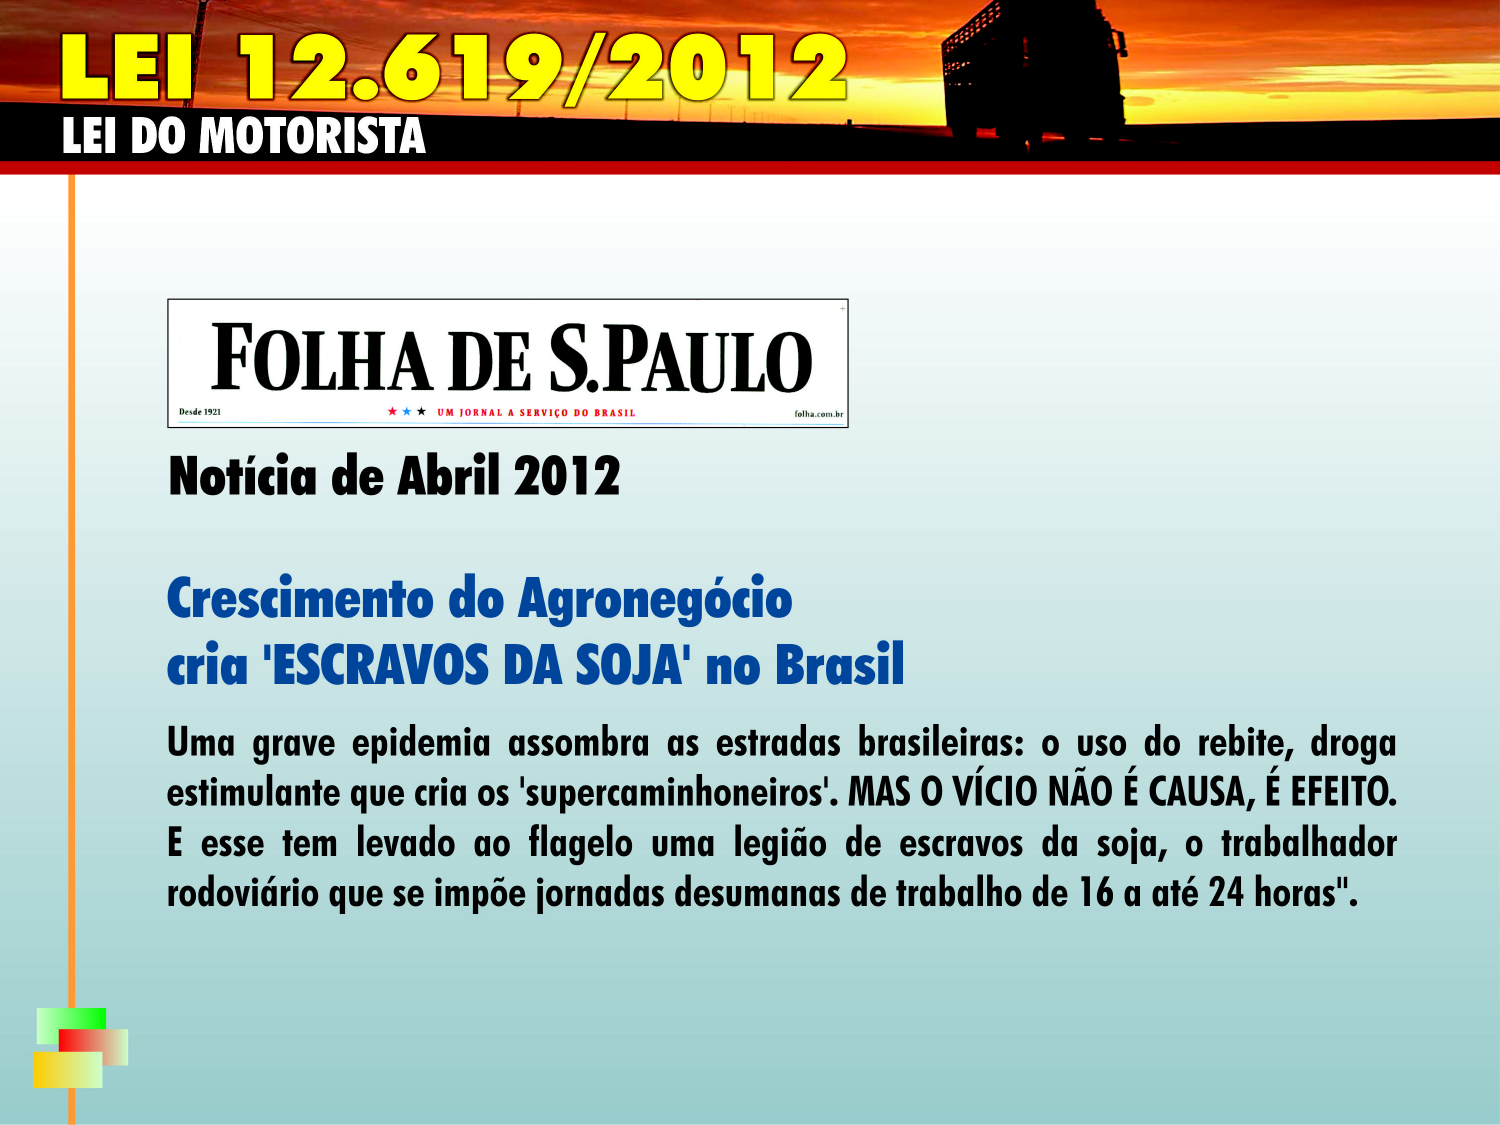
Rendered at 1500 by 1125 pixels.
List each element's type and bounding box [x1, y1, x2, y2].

list [0, 0, 1500, 1125]
